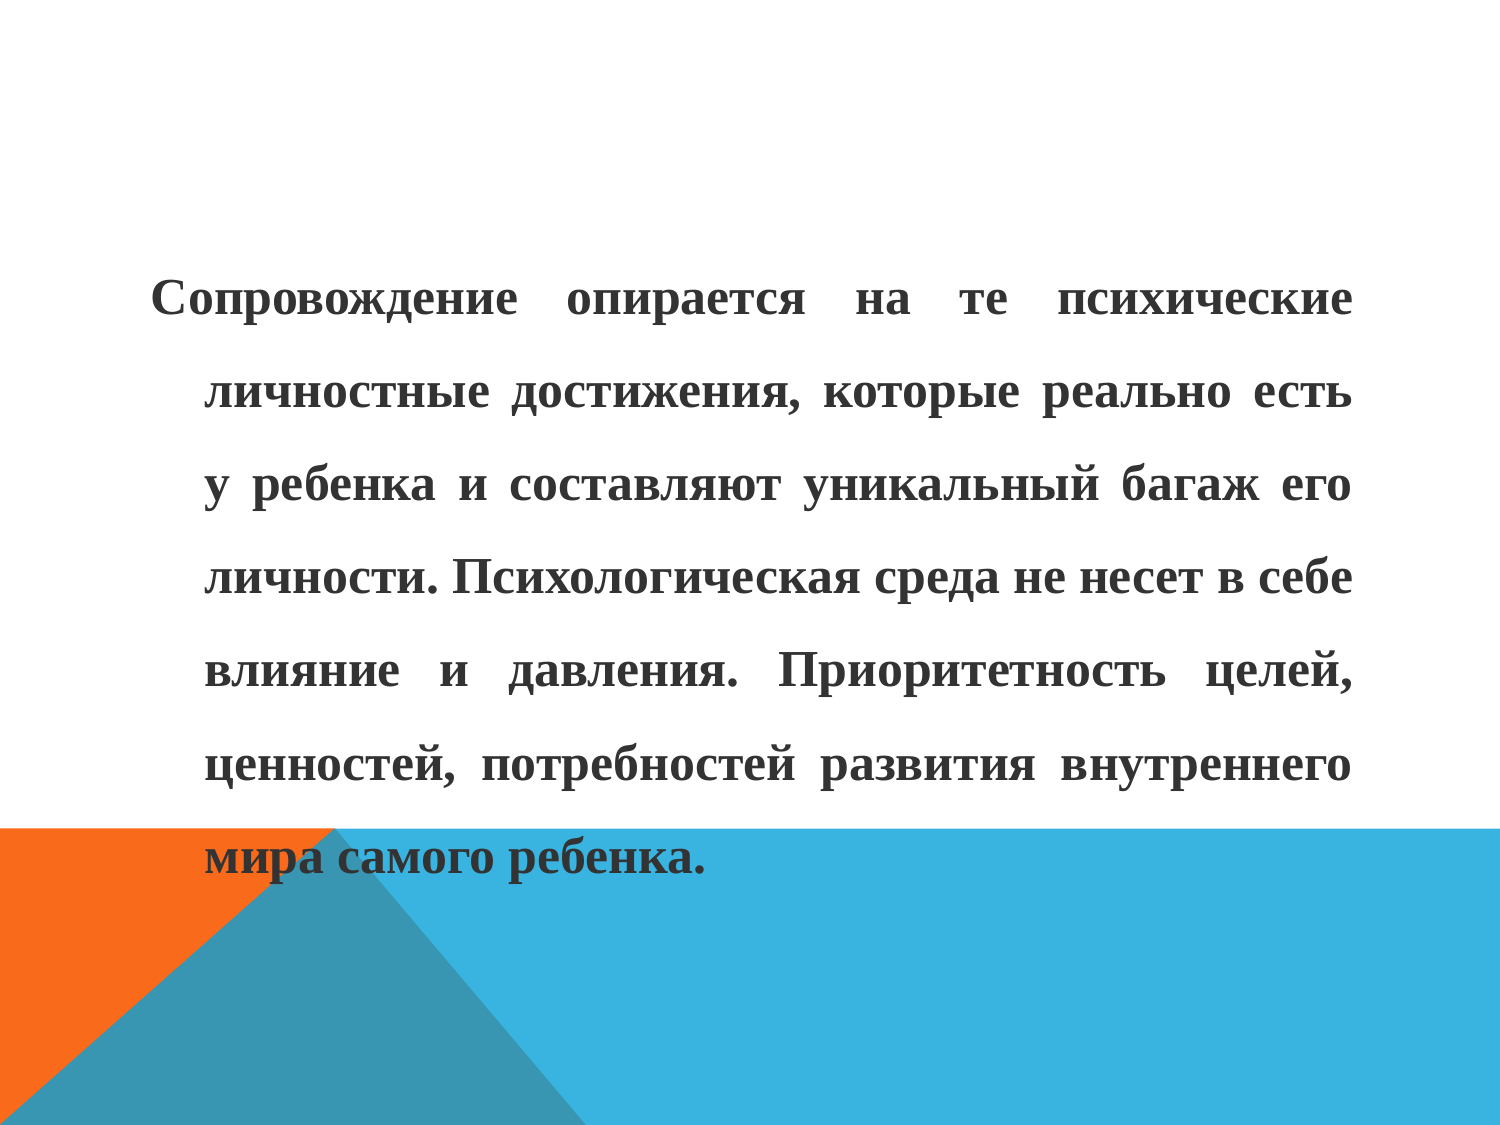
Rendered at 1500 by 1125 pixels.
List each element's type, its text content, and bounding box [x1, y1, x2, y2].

list Сопровождение опирается на те психические личностные достижения, которые реально есть у ребенка и составляют уникальный багаж его личности. Психологическая среда не несет в себе влияние и давления. Приоритетность целей, ценностей, потребностей развития внутреннего мира самого ребенка. [135, 125, 1370, 965]
